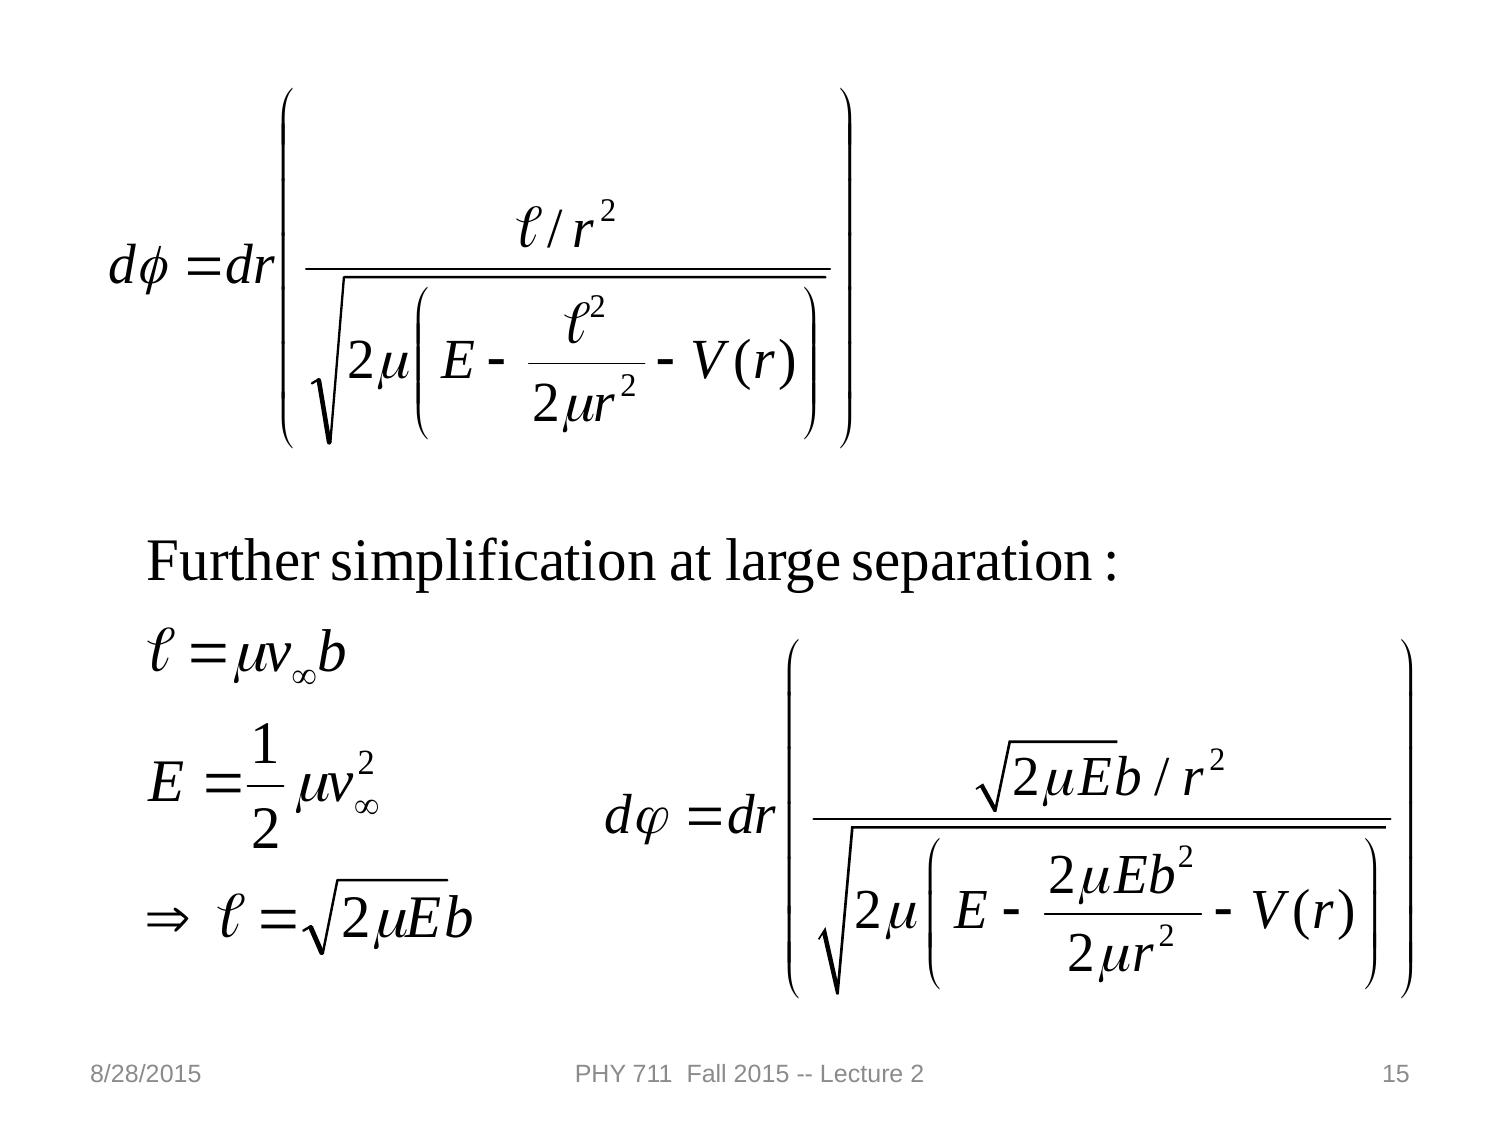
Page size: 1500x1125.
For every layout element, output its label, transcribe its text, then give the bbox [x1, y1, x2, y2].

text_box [137, 524, 1126, 969]
footer PHY 711 Fall 2015 -- Lecture 2 [512, 1042, 988, 1103]
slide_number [75, 1042, 425, 1103]
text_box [99, 74, 868, 463]
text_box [599, 632, 1426, 1006]
slide_number 15 [1074, 1042, 1425, 1103]
